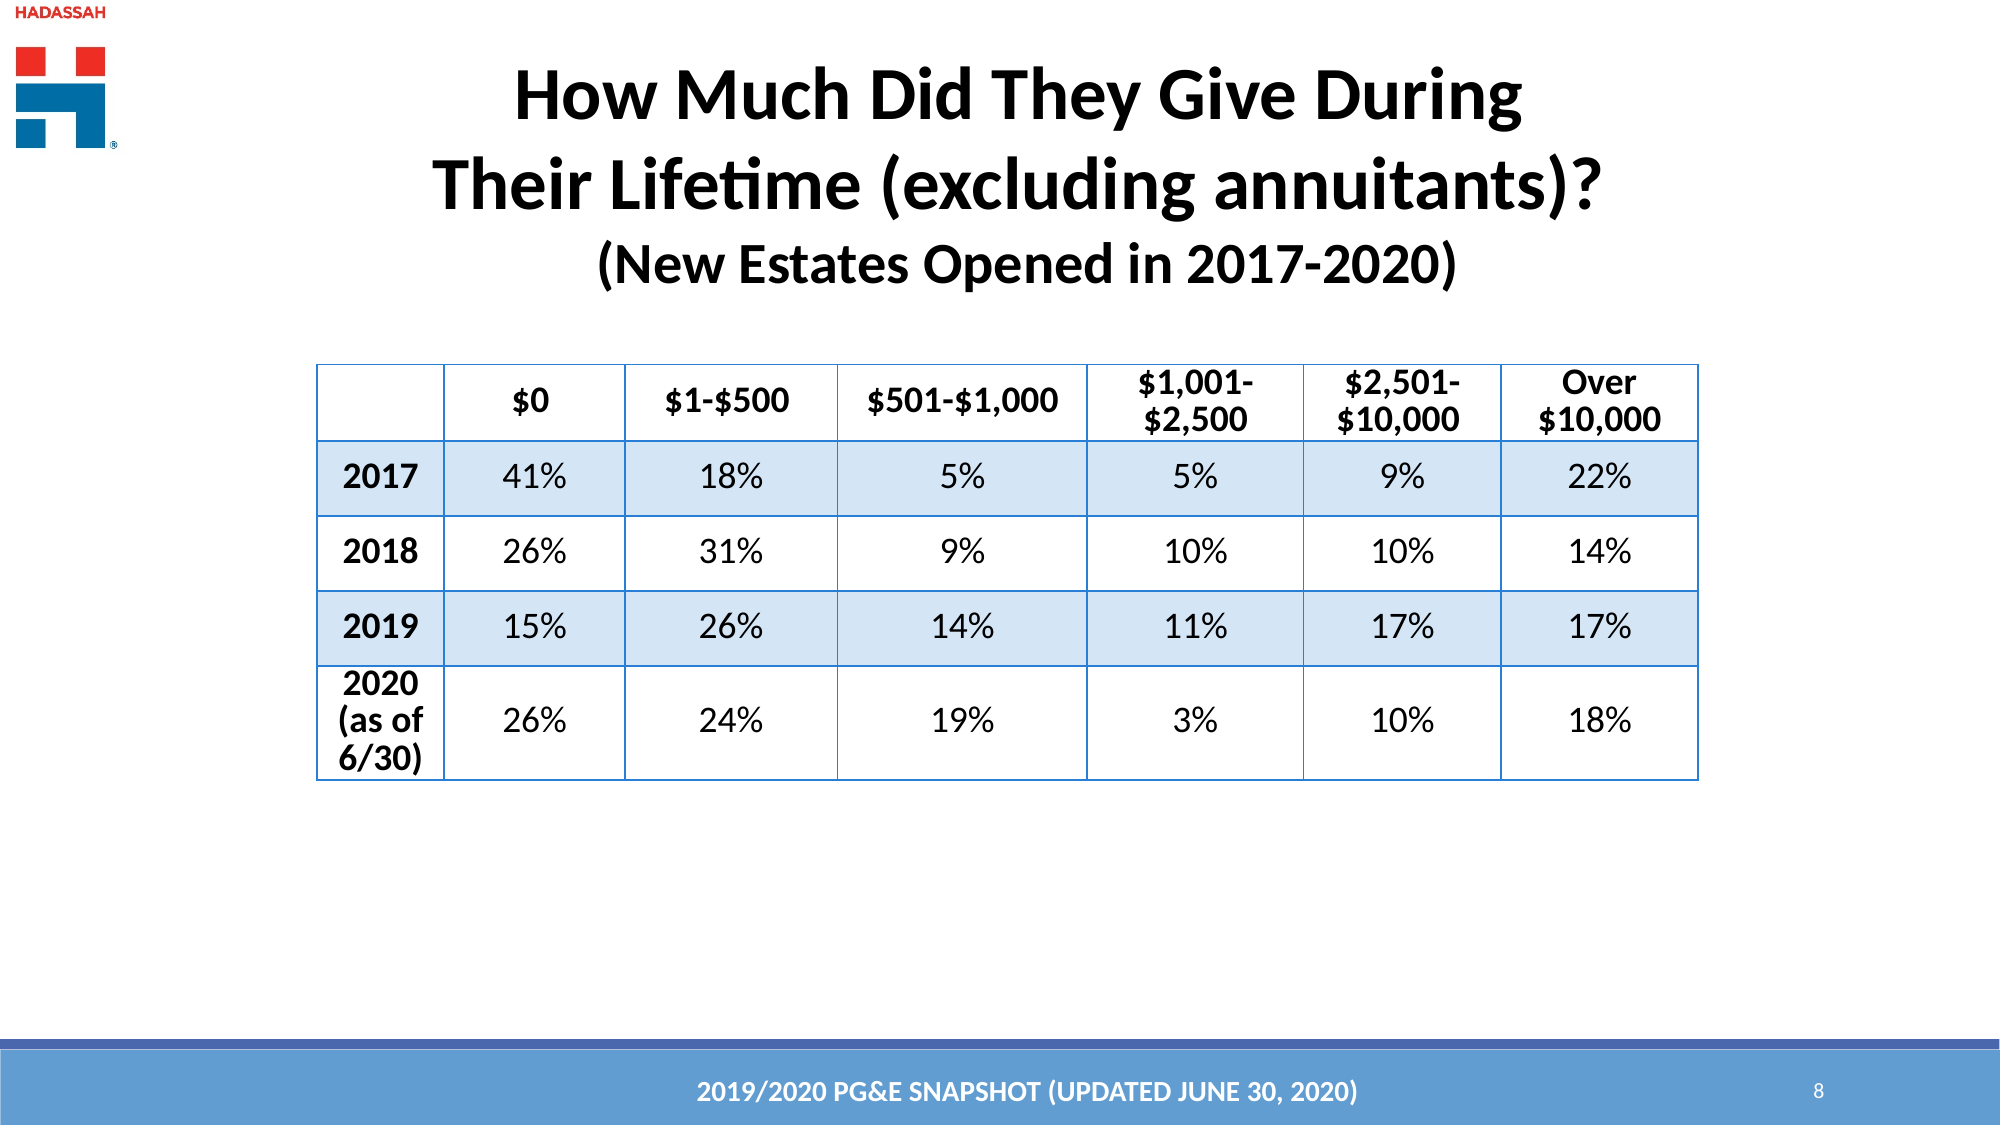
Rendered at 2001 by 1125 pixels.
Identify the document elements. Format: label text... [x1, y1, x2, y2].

table_cell 2018 [318, 517, 443, 590]
table_header Over $10,000 [1502, 365, 1697, 440]
table_cell 24% [626, 667, 837, 779]
slide_number 8 [1624, 1059, 1840, 1120]
table_cell 18% [1502, 667, 1697, 779]
table_cell 10% [1304, 667, 1500, 779]
table_cell 22% [1502, 442, 1697, 515]
table_header $1-$500 [626, 365, 837, 440]
table_cell 26% [445, 517, 624, 590]
table_header [318, 365, 443, 440]
table_cell 14% [1502, 517, 1697, 590]
table_cell 2017 [318, 442, 443, 515]
table_cell 14% [838, 592, 1086, 665]
table_header $1,001-$2,500 [1088, 365, 1303, 440]
table_cell 5% [1088, 442, 1303, 515]
table_cell 19% [838, 667, 1086, 779]
table_cell 2019 [318, 592, 443, 665]
table_cell 3% [1088, 667, 1303, 779]
table_cell 17% [1304, 592, 1500, 665]
table_cell 5% [838, 442, 1086, 515]
table_cell 17% [1502, 592, 1697, 665]
table_header $2,501-$10,000 [1304, 365, 1500, 440]
footer 2019/2020 PG&E Snapshot (updated June 30, 2020) [679, 1059, 1376, 1120]
picture [0, 0, 128, 163]
text_box How Much Did They Give During Their Lifetime (excluding annuitants)? (New Estates Opened in 2017-2020) [399, 37, 1656, 303]
table_cell 9% [1304, 442, 1500, 515]
table_cell 18% [626, 442, 837, 515]
table_header $501-$1,000 [838, 365, 1086, 440]
table_cell 11% [1088, 592, 1303, 665]
table_cell 31% [626, 517, 837, 590]
table_cell 10% [1304, 517, 1500, 590]
table_cell 26% [626, 592, 837, 665]
table_cell 41% [445, 442, 624, 515]
table_cell 10% [1088, 517, 1303, 590]
table_header $0 [445, 365, 624, 440]
table_cell 15% [445, 592, 624, 665]
table_cell 2020 (as of 6/30) [318, 667, 443, 779]
table_cell 26% [445, 667, 624, 779]
table_cell 9% [838, 517, 1086, 590]
